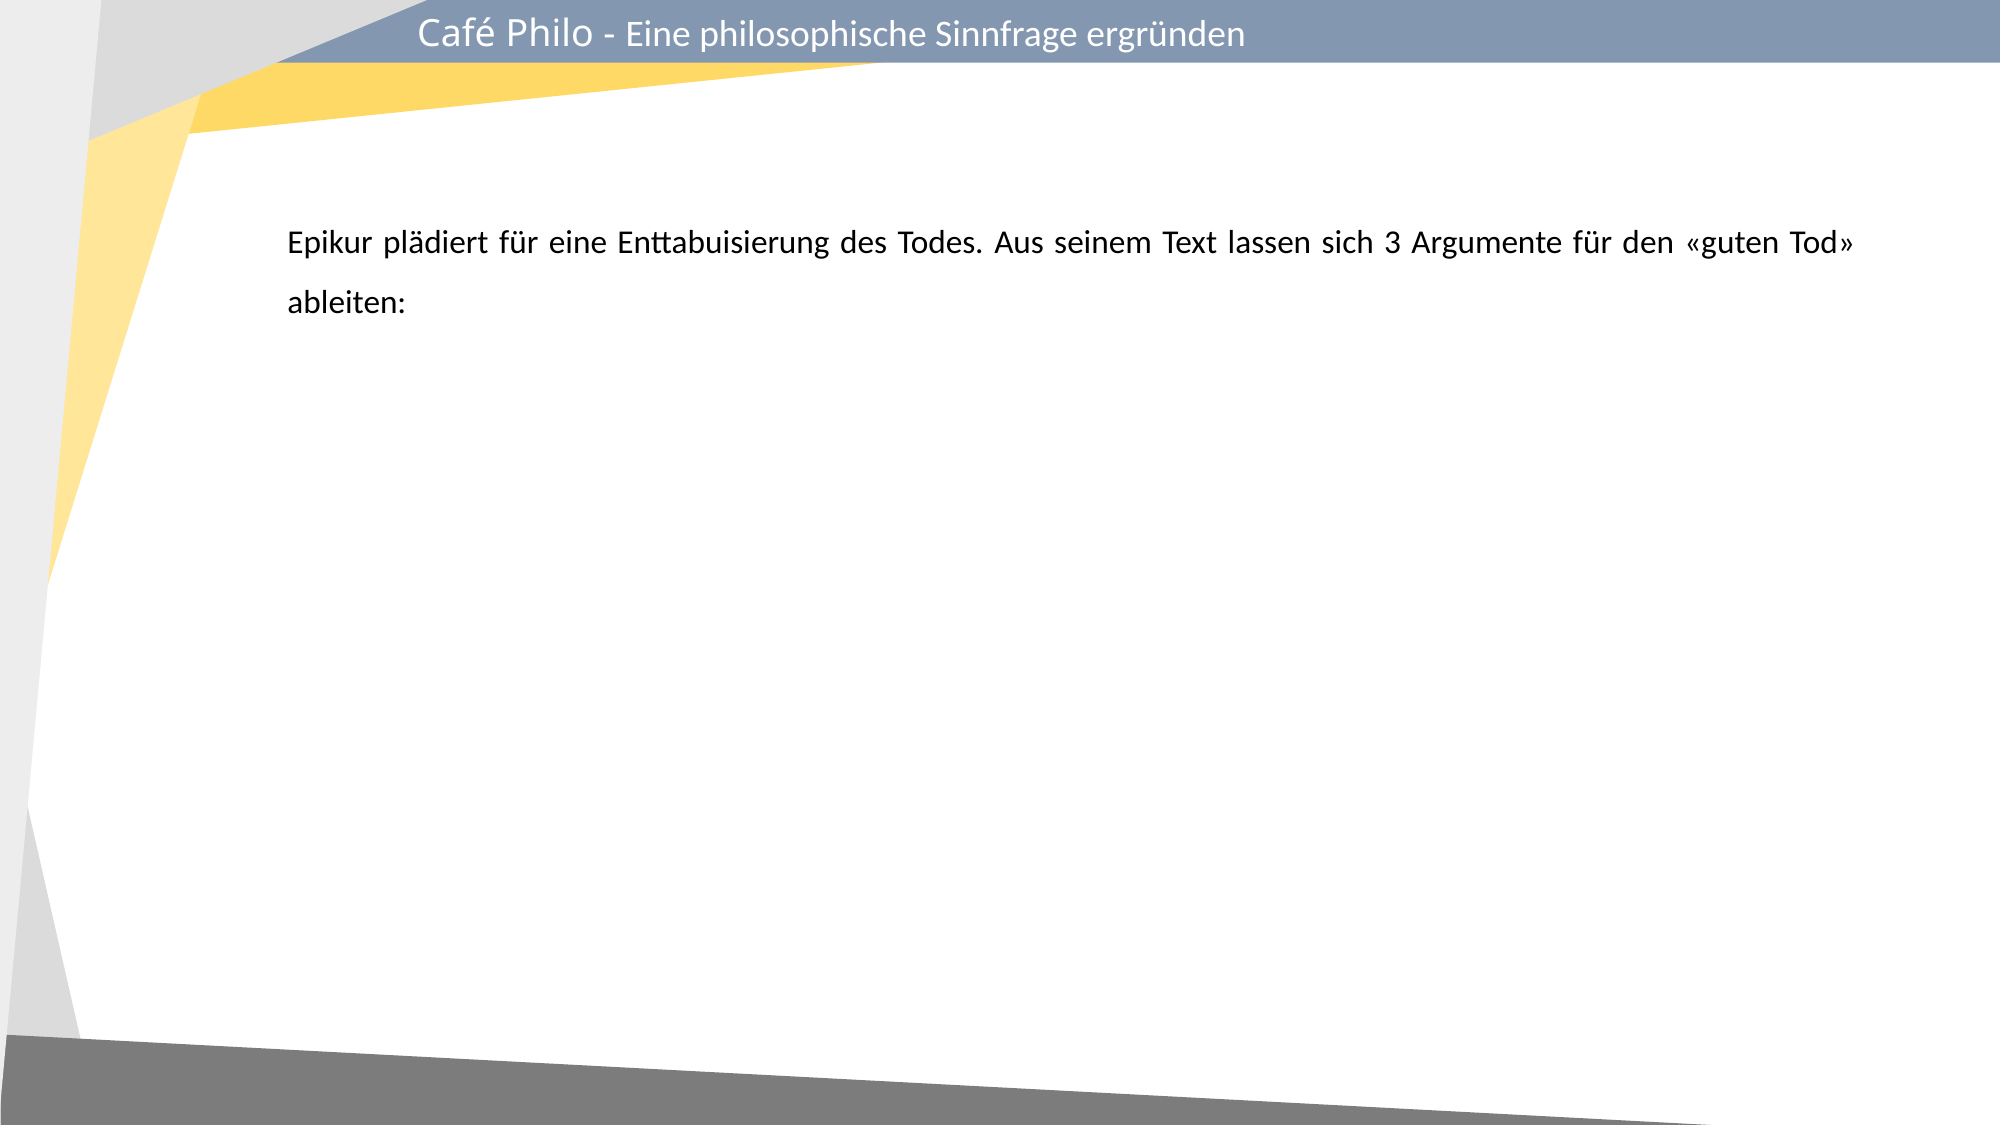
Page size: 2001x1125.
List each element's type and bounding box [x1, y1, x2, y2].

text_box [0, 0, 2000, 1125]
